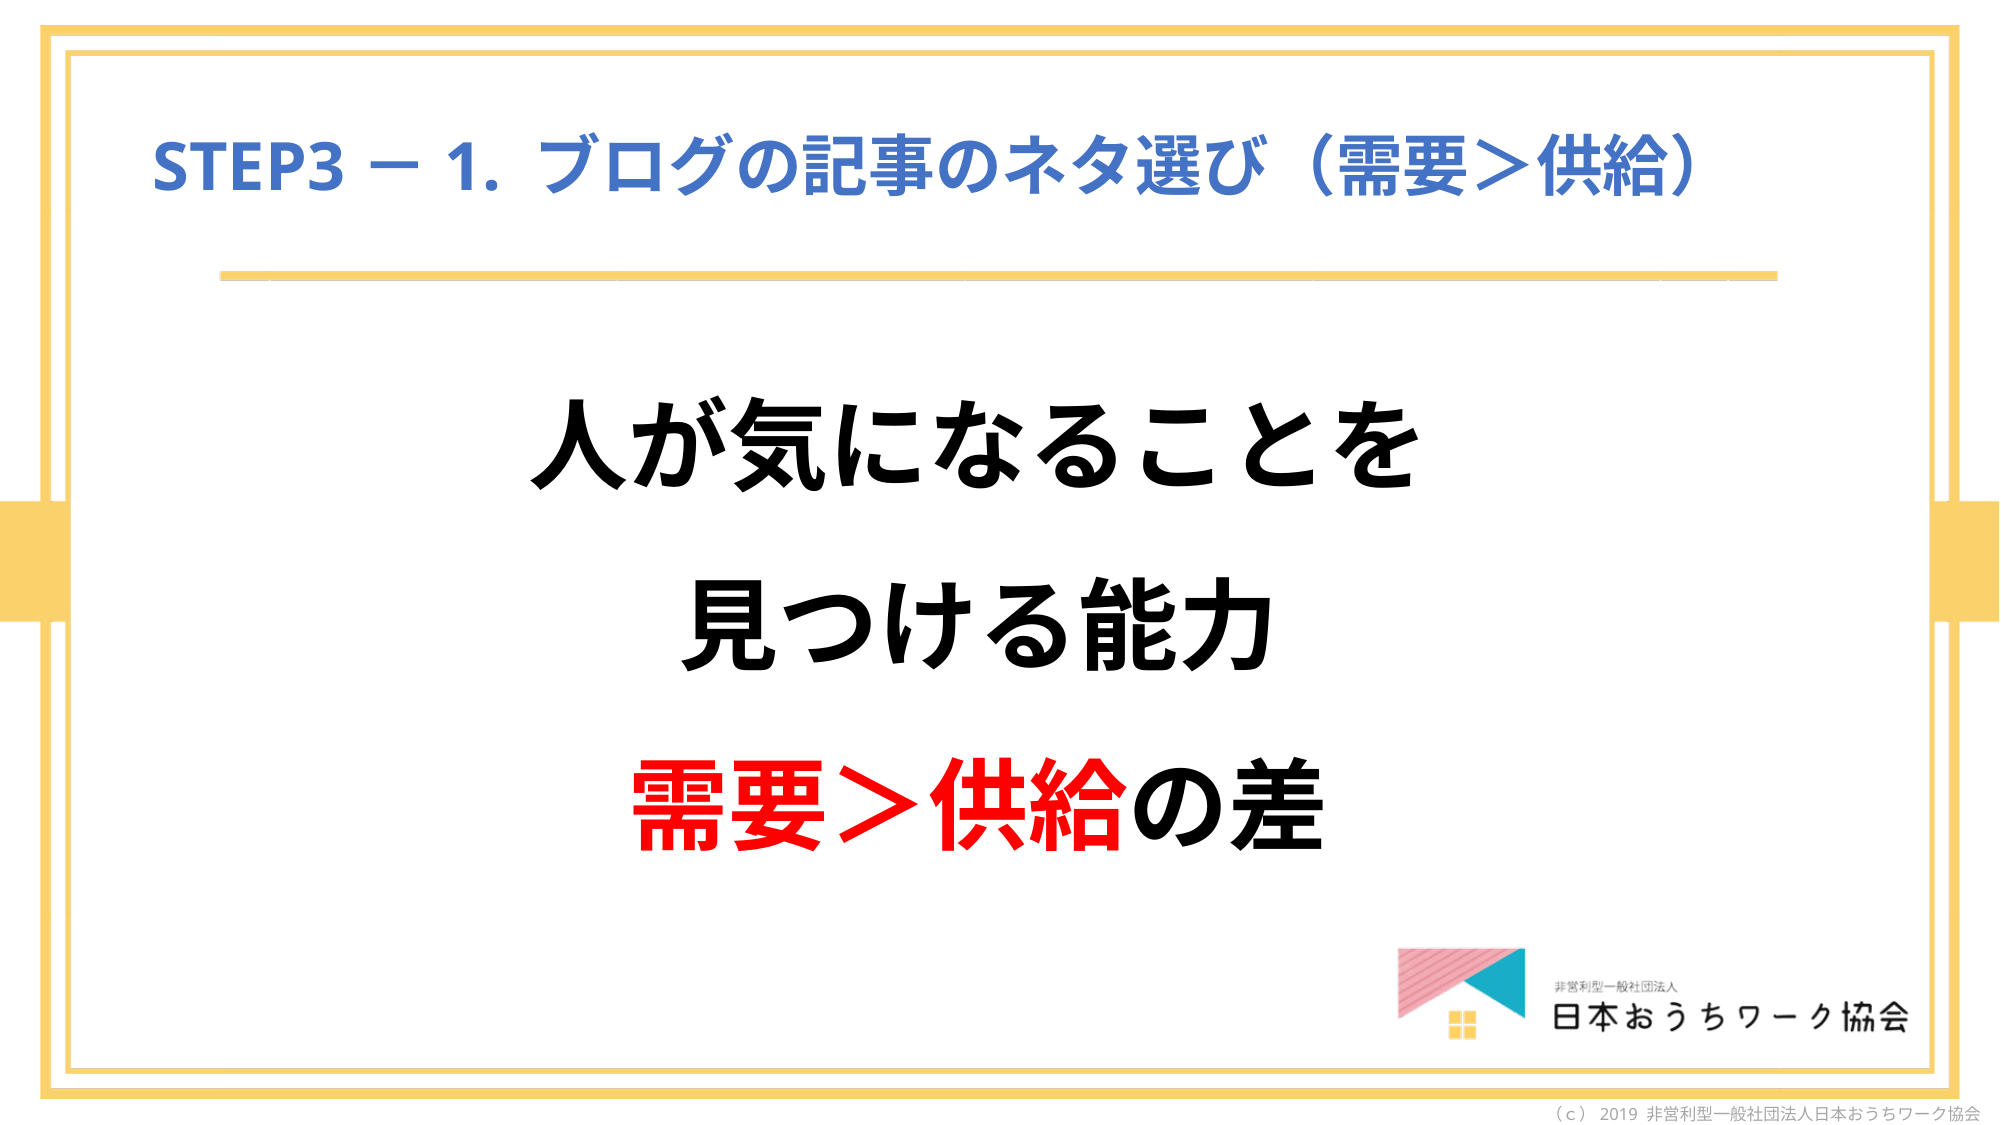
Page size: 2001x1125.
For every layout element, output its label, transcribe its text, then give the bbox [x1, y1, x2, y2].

title STEP3－1. ブログの記事のネタ選び（需要＞供給） [137, 59, 1863, 278]
text_box 人が気になることを 見つける能力 需要＞供給の差 [214, 315, 1742, 870]
picture [0, 0, 2000, 1125]
